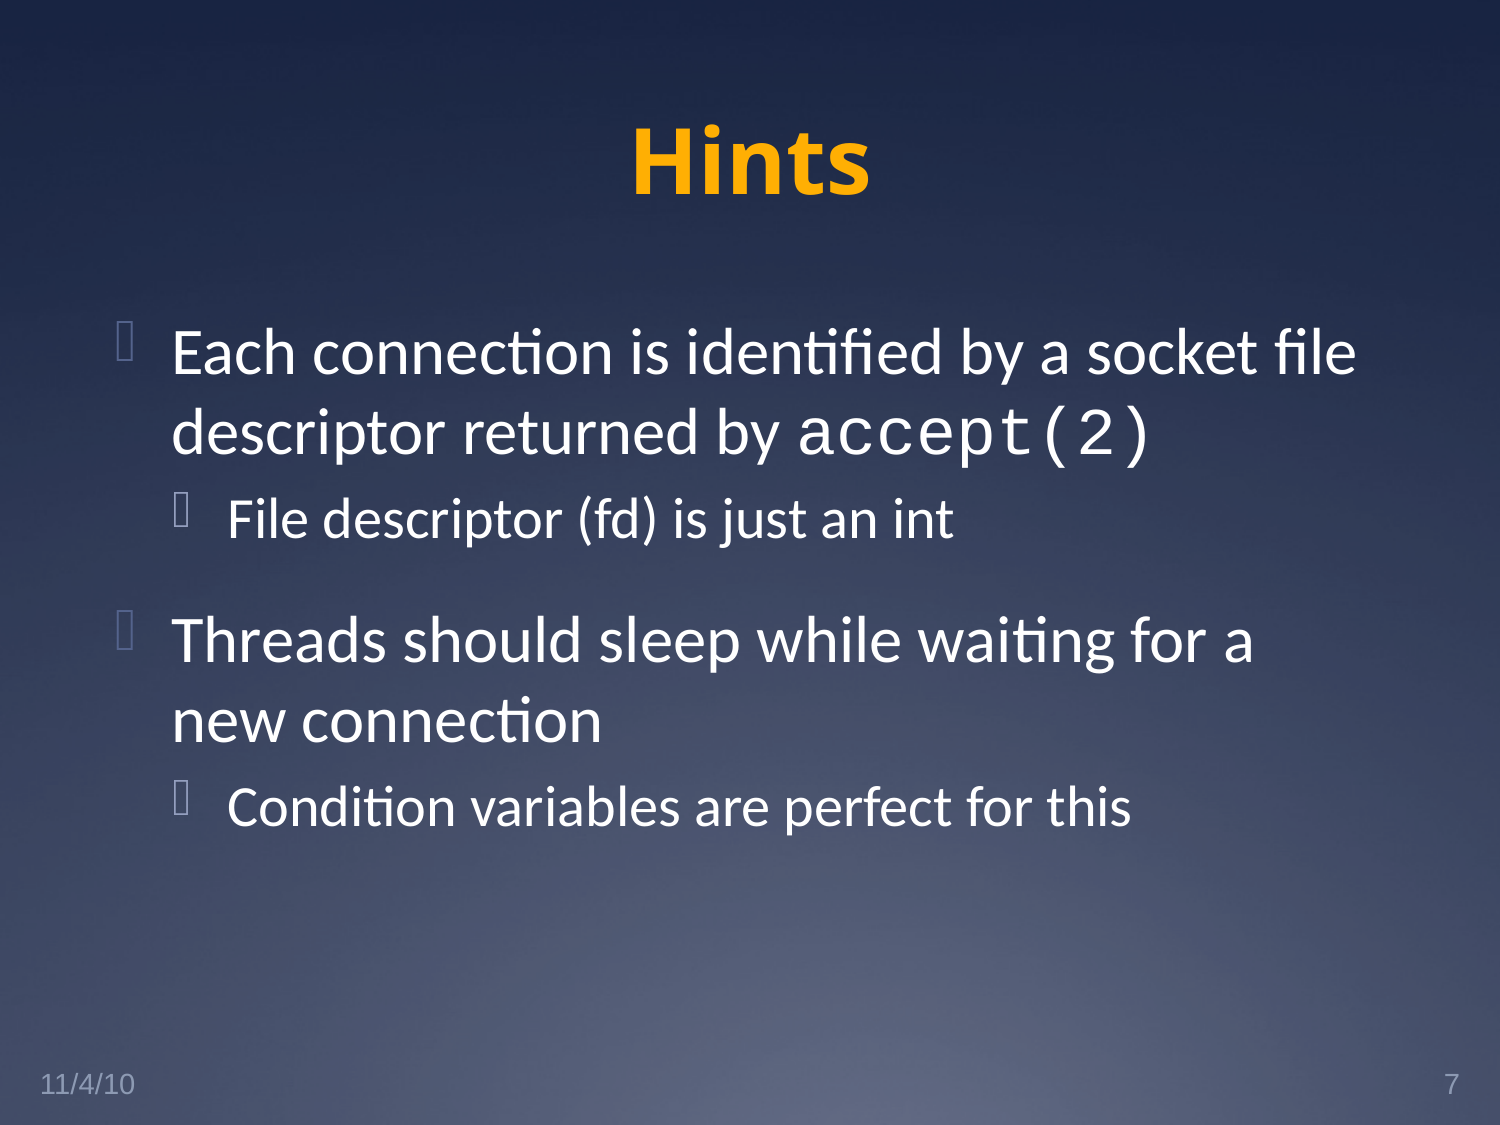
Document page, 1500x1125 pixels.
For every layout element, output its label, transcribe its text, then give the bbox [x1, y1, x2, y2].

slide_number 7 [1374, 1052, 1475, 1113]
title Hints [37, 95, 1463, 225]
list Each connection is identified by a socket file descriptor returned by accept(2) File descriptor (fd) is just an int Threads should sleep while waiting for a new connection Condition variables are perfect for this [99, 299, 1400, 1005]
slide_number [24, 1052, 288, 1113]
